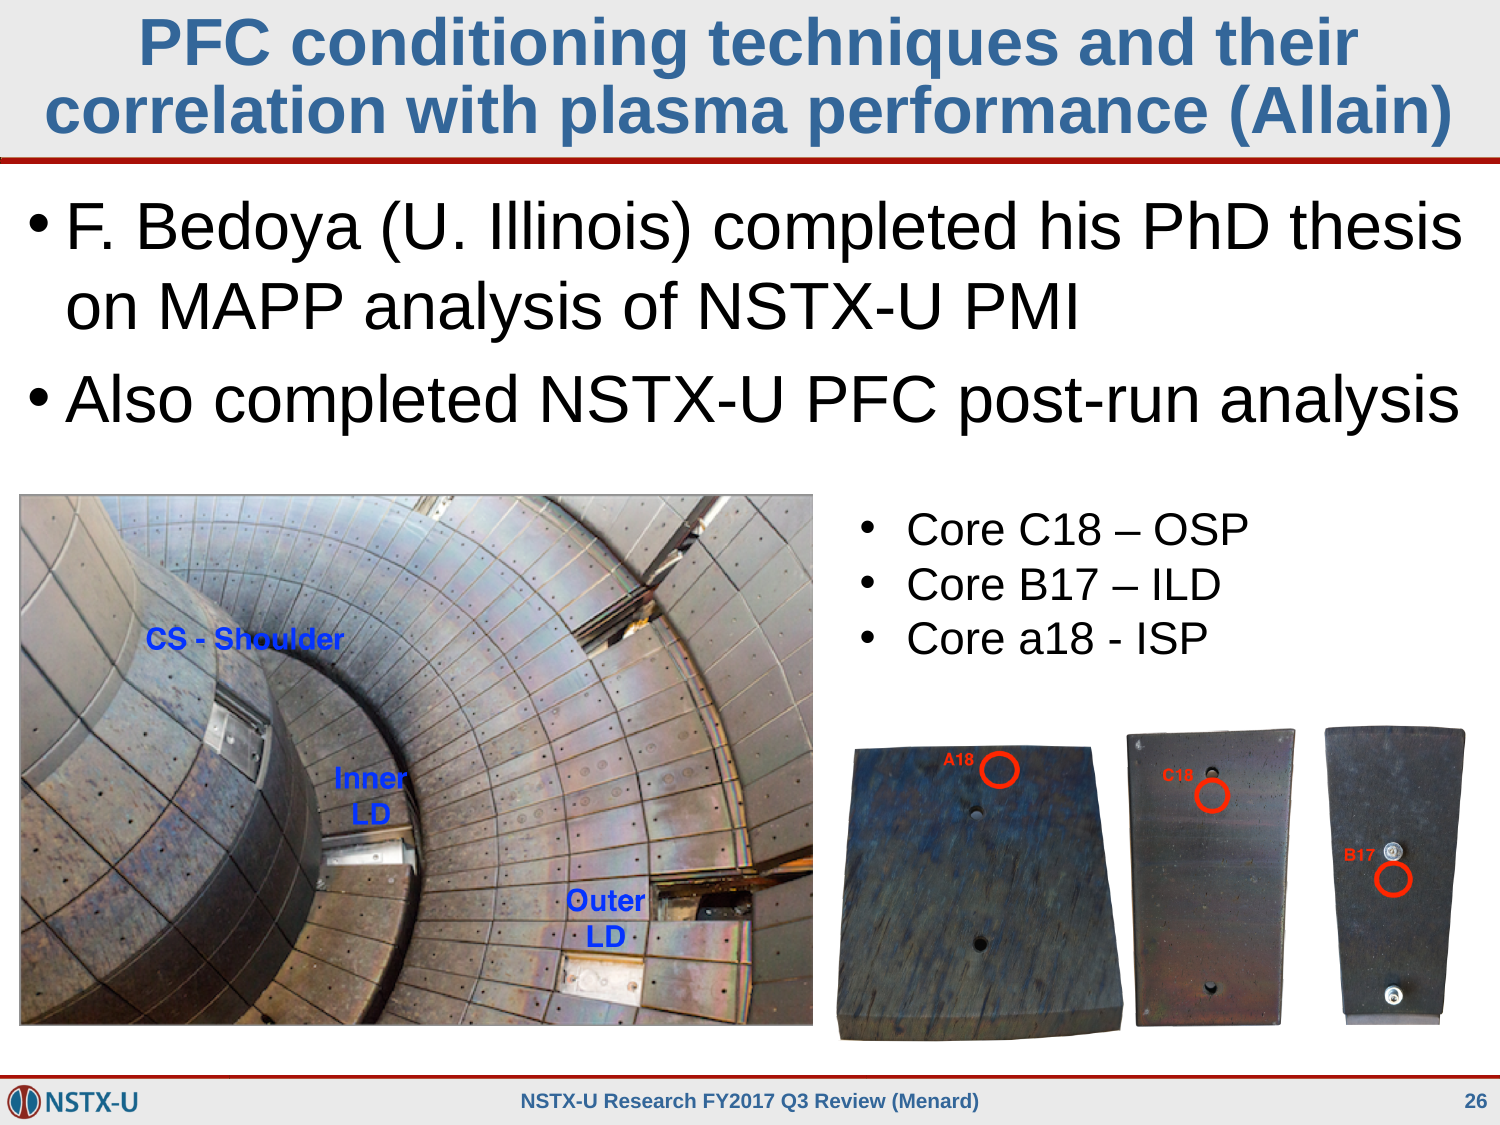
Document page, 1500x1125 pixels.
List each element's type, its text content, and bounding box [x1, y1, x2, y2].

picture [834, 726, 1296, 1043]
text_box Core C18 – OSP Core B17 – ILD Core a18 - ISP [844, 491, 1466, 672]
picture [0, 158, 1500, 164]
picture [19, 494, 813, 1026]
picture [0, 1075, 1500, 1125]
title PFC conditioning techniques and their correlation with plasma performance (Allain) [0, 0, 1500, 158]
picture [1322, 724, 1466, 1026]
list F. Bedoya (U. Illinois) completed his PhD thesis on MAPP analysis of NSTX-U PMI Also completed NSTX-U PFC post-run analysis [12, 174, 1488, 1063]
